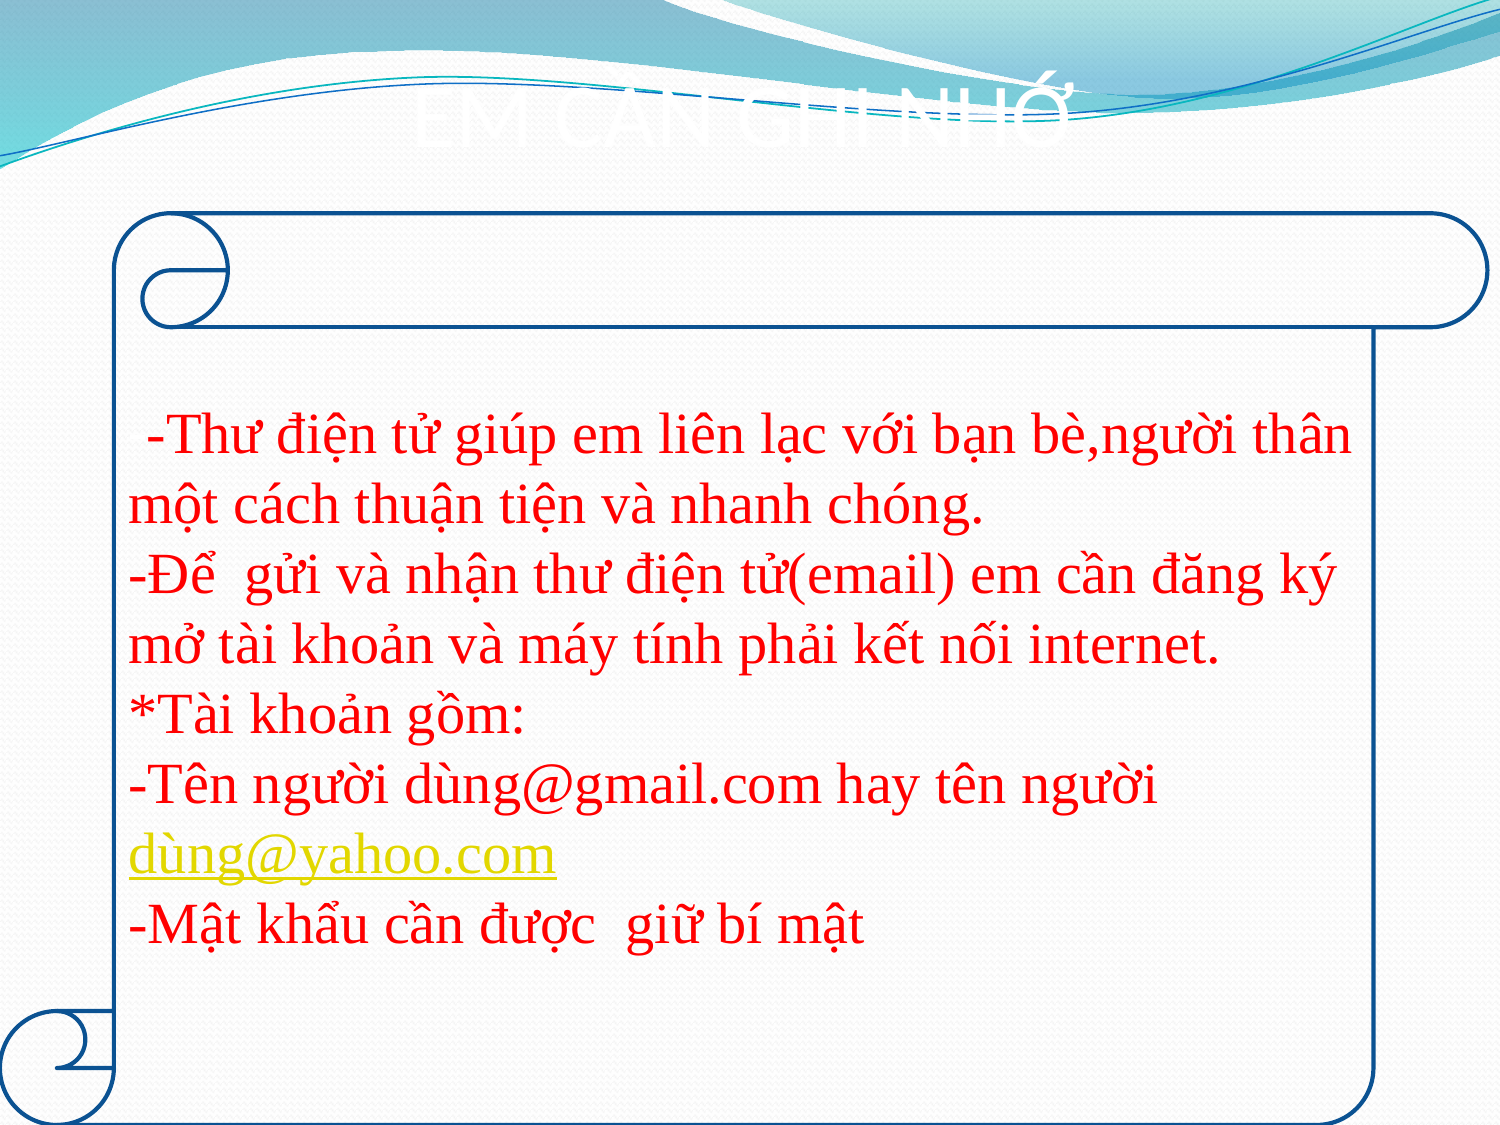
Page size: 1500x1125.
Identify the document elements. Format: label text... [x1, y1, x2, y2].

text_box EM CẦN GHI NHỚ [0, 7, 1488, 214]
text_box --Thư điện tử giúp em liên lạc với bạn bè,người thân một cách thuận tiện và nhanh chóng. -Để gửi và nhận thư điện tử(email) em cần đăng ký mở tài khoản và máy tính phải kết nối internet. *Tài khoản gồm: -Tên người dùng@gmail.com hay tên người dùng@yahoo.com -Mật khẩu cần được giữ bí mật [0, 211, 1490, 1125]
